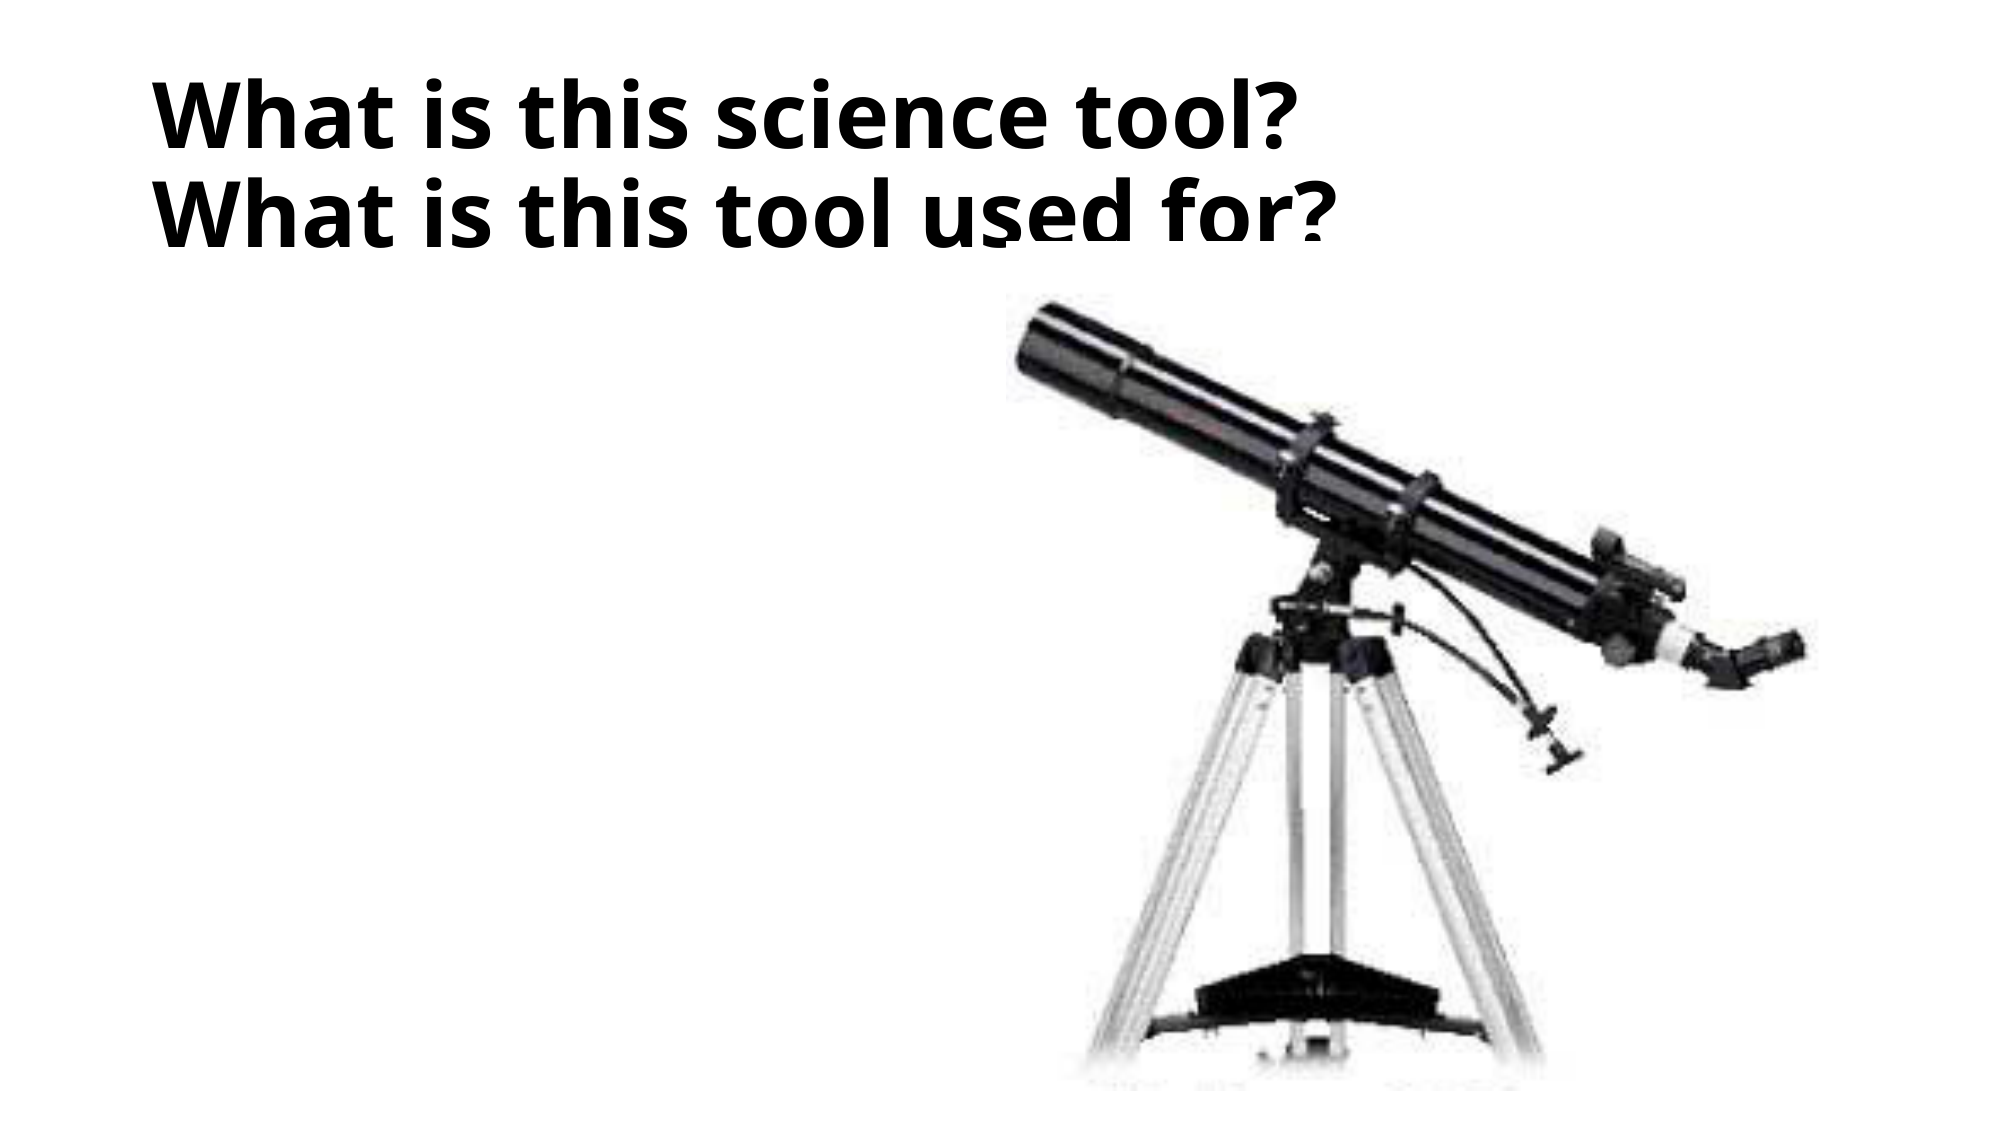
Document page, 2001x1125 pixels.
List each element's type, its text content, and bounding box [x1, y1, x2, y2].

picture [1006, 241, 1863, 1091]
title What is this science tool? What is this tool used for? [137, 59, 1863, 278]
